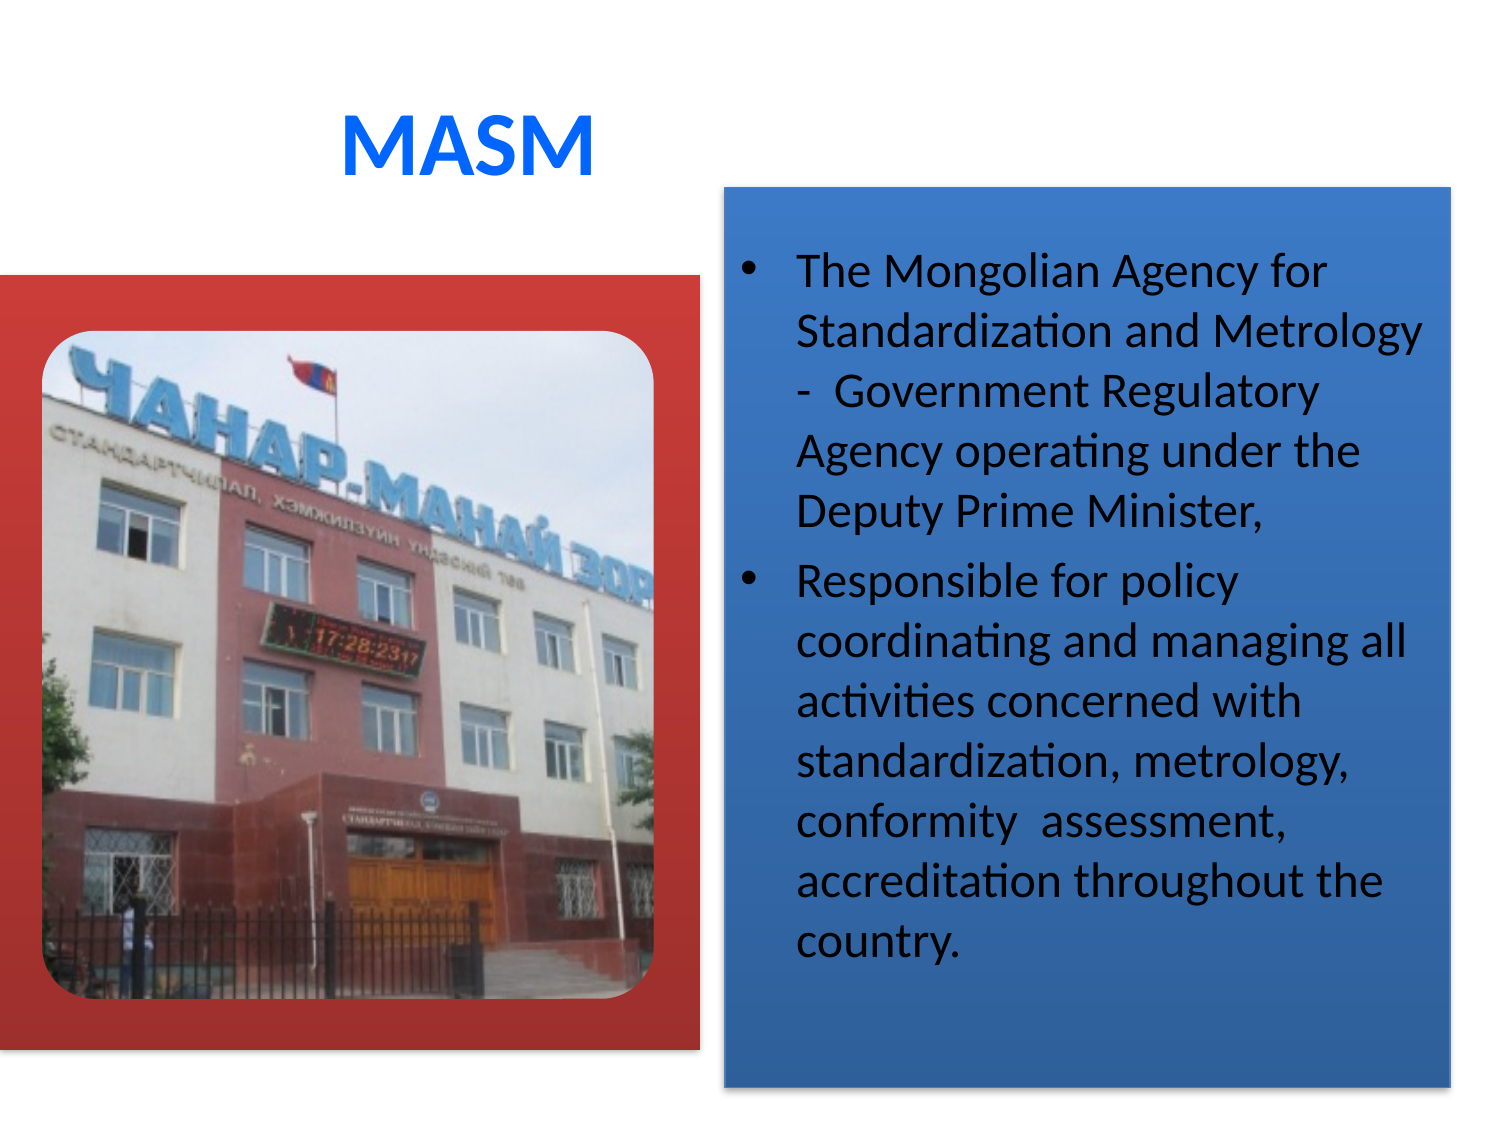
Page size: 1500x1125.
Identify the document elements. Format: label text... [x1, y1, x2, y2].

list The Mongolian Agency for Standardization and Metrology - Government Regulatory Agency operating under the Deputy Prime Minister, Responsible for policy coordinating and managing all activities concerned with standardization, metrology, conformity assessment, accreditation throughout the country. [724, 187, 1451, 1088]
title MASM [75, 45, 863, 233]
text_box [0, 274, 701, 1051]
